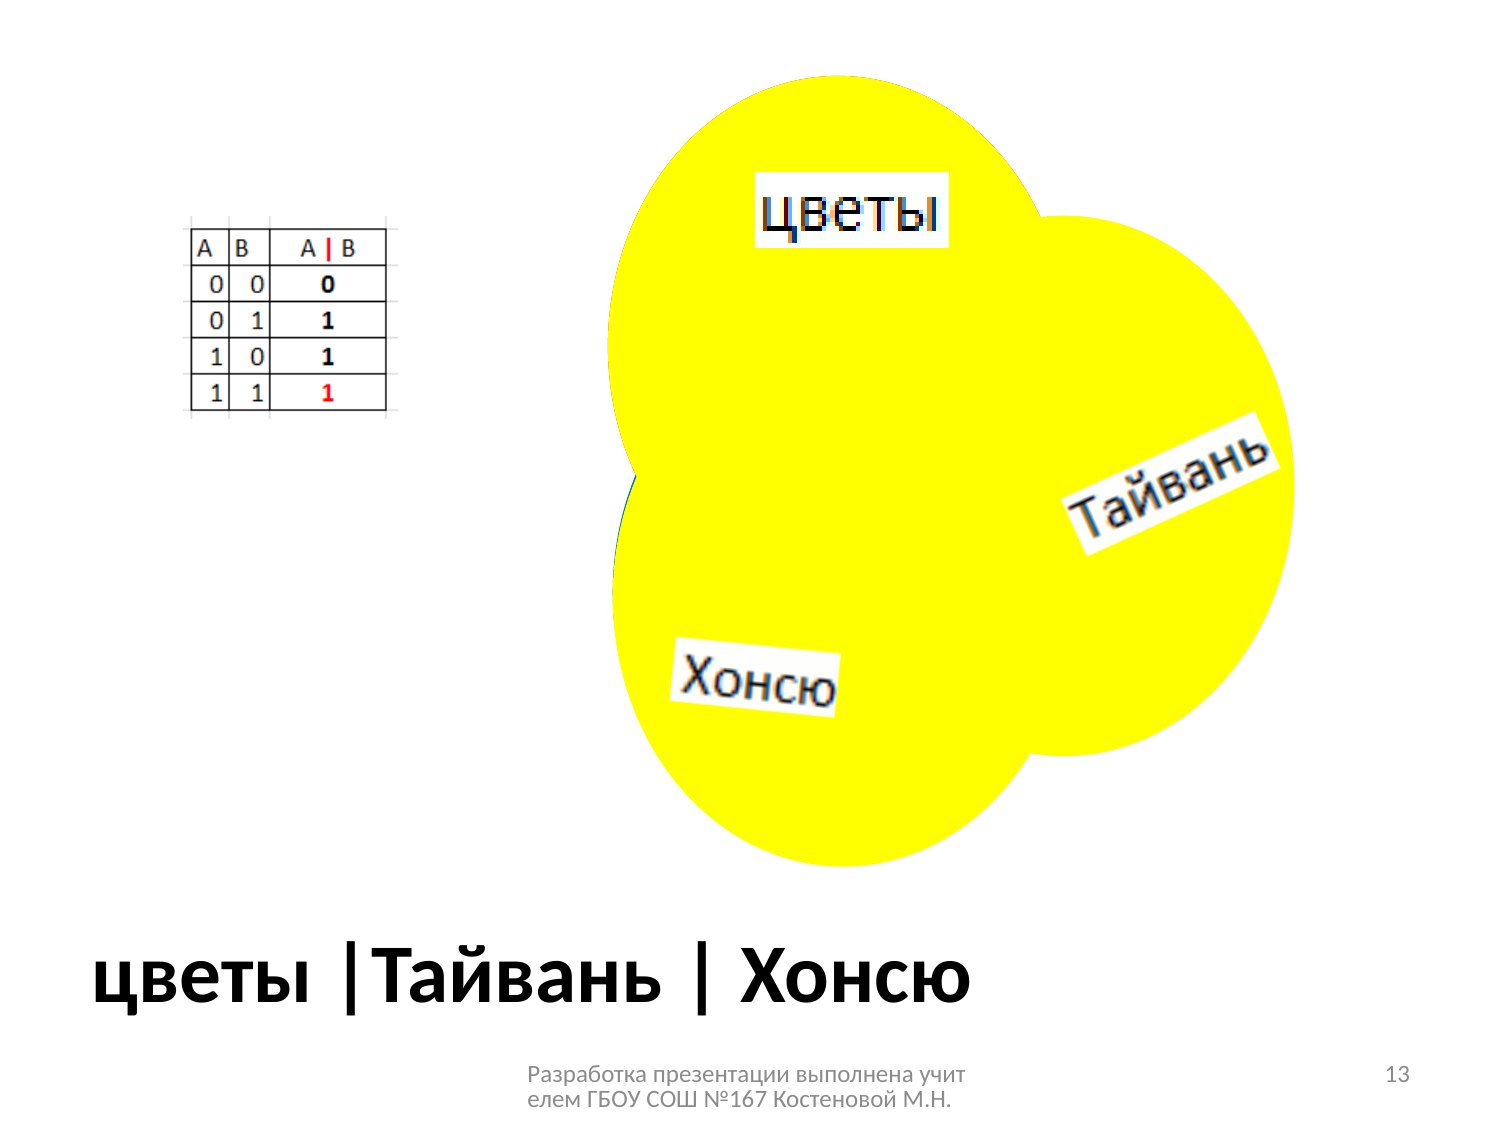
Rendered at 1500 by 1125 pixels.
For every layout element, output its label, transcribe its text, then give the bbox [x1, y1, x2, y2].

text_box [609, 77, 1040, 476]
text_box [836, 217, 1293, 755]
picture [671, 644, 839, 710]
picture [755, 172, 949, 249]
text_box [614, 328, 1029, 865]
slide_number 13 [1074, 1042, 1425, 1103]
text_box цветы |Тайвань | Хонсю [76, 911, 1070, 1026]
picture [182, 216, 398, 419]
picture [1063, 451, 1277, 516]
footer Разработка презентации выполнена учителем ГБОУ СОШ №167 Костеновой М.Н. [512, 1042, 988, 1103]
